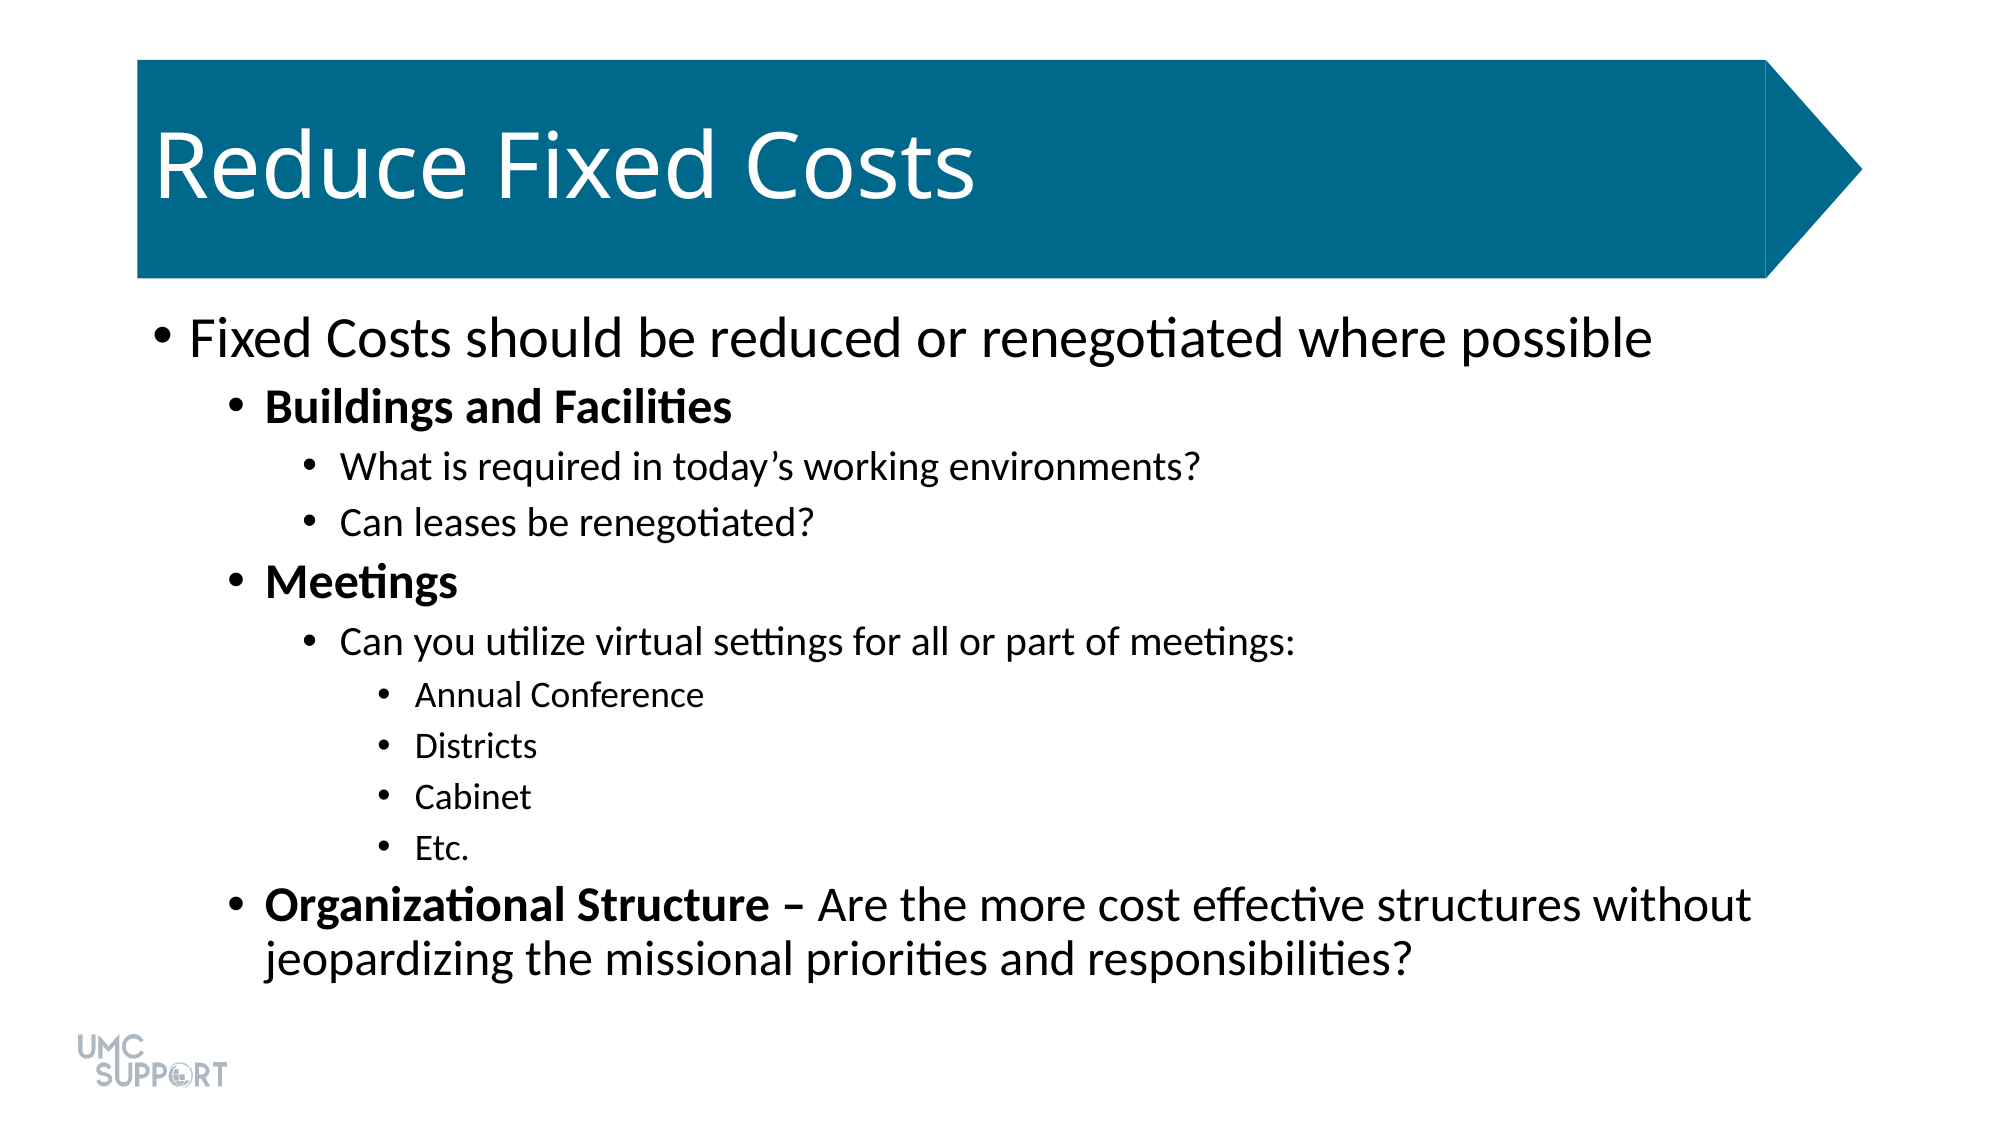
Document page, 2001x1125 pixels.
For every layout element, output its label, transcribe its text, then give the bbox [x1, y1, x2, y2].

list Fixed Costs should be reduced or renegotiated where possible Buildings and Facilities What is required in today’s working environments? Can leases be renegotiated? Meetings Can you utilize virtual settings for all or part of meetings: Annual Conference Districts Cabinet Etc. Organizational Structure – Are the more cost effective structures without jeopardizing the missional priorities and responsibilities? [137, 299, 1863, 1014]
title Reduce Fixed Costs [137, 59, 1863, 278]
